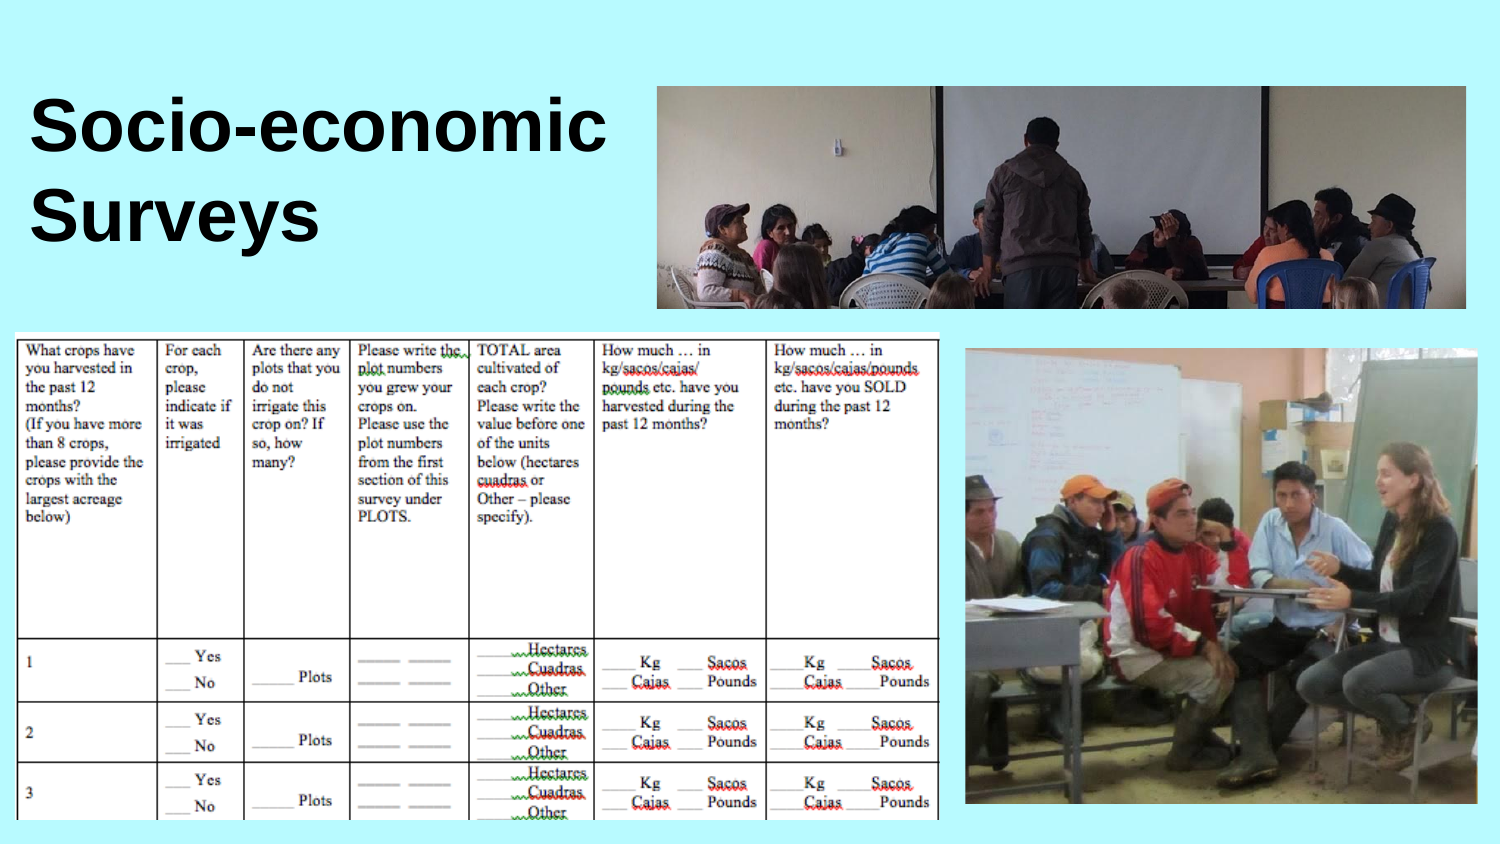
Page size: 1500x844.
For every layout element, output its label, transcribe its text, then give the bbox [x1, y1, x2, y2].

picture [965, 348, 1478, 804]
title Socio-economic Surveys [14, 145, 642, 272]
picture [656, 86, 1467, 309]
picture [14, 332, 940, 820]
